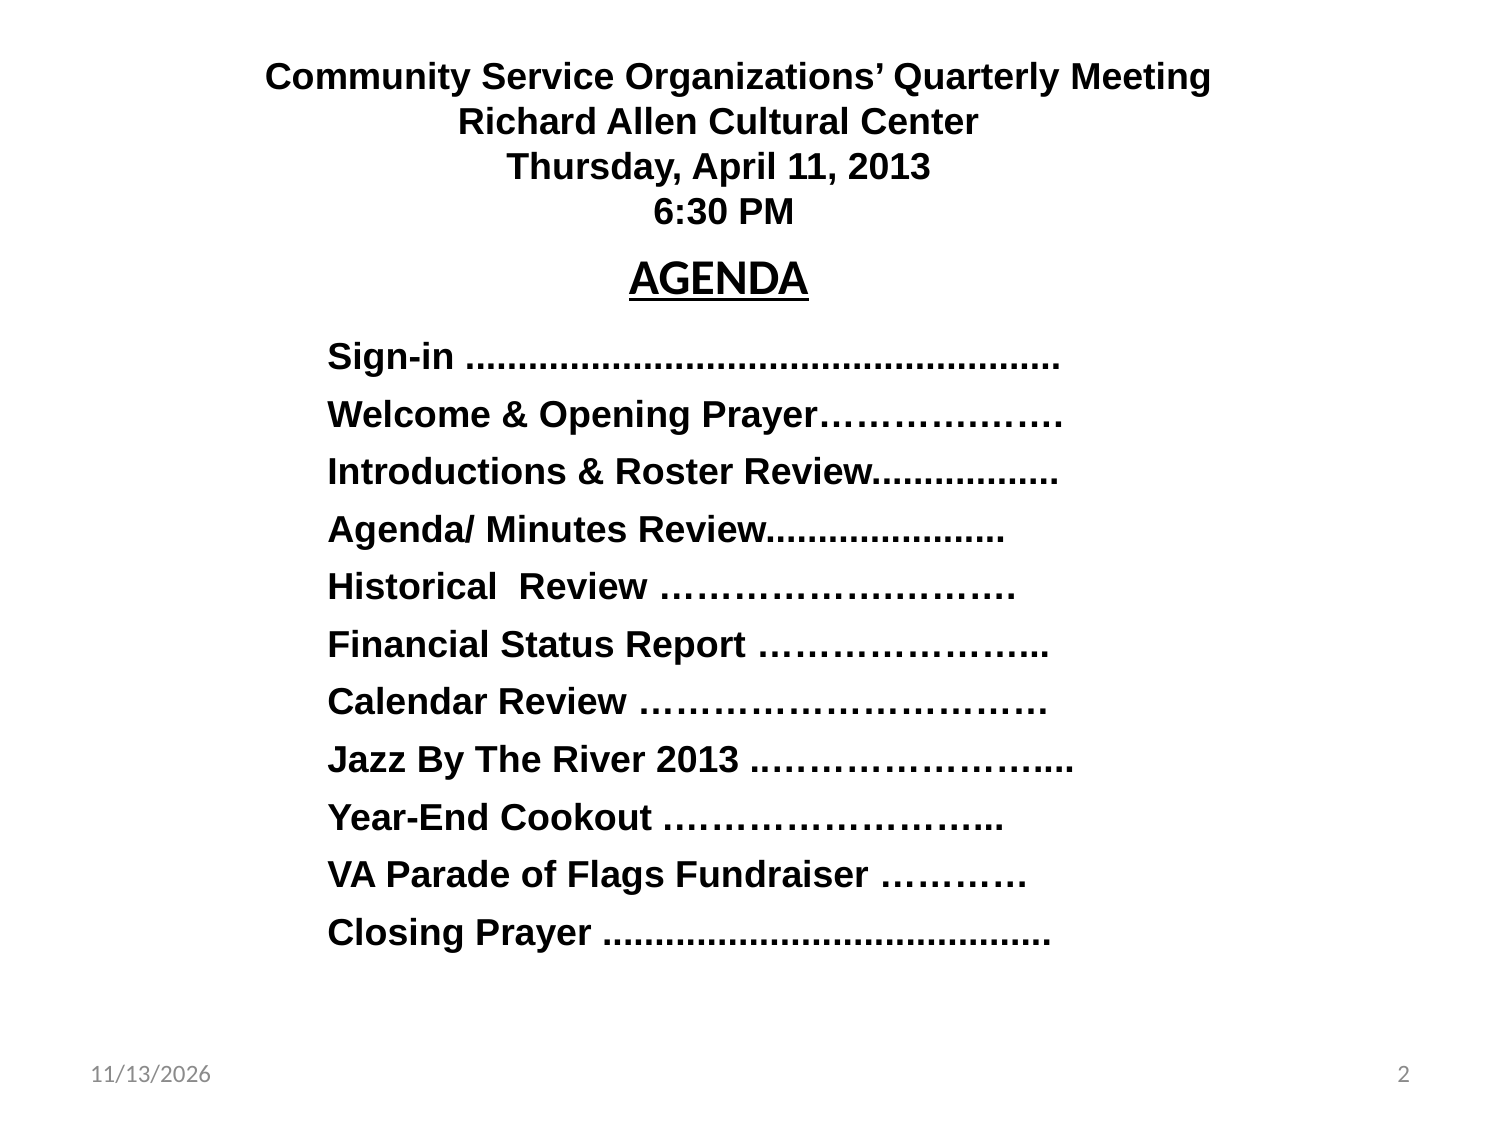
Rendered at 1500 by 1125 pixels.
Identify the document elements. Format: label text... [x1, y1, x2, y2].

slide_number 2 [1074, 1042, 1425, 1103]
text_box AGENDA [256, 240, 1182, 313]
text_box Community Service Organizations’ Quarterly Meeting Richard Allen Cultural Center Thursday, April 11, 2013 6:30 PM [99, 0, 1338, 240]
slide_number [75, 1042, 425, 1103]
text_box Sign-in ......................................................... Welcome & Opening Prayer………….……. Introductions & Roster Review.................. Agenda/ Minutes Review....................... Historical Review ……………….………. Financial Status Report …………………... Calendar Review …………………………… Jazz By The River 2013 ..………………….... Year-End Cookout .……………………... VA Parade of Flags Fundraiser ………… Closing Prayer ........................................... [312, 324, 1225, 960]
